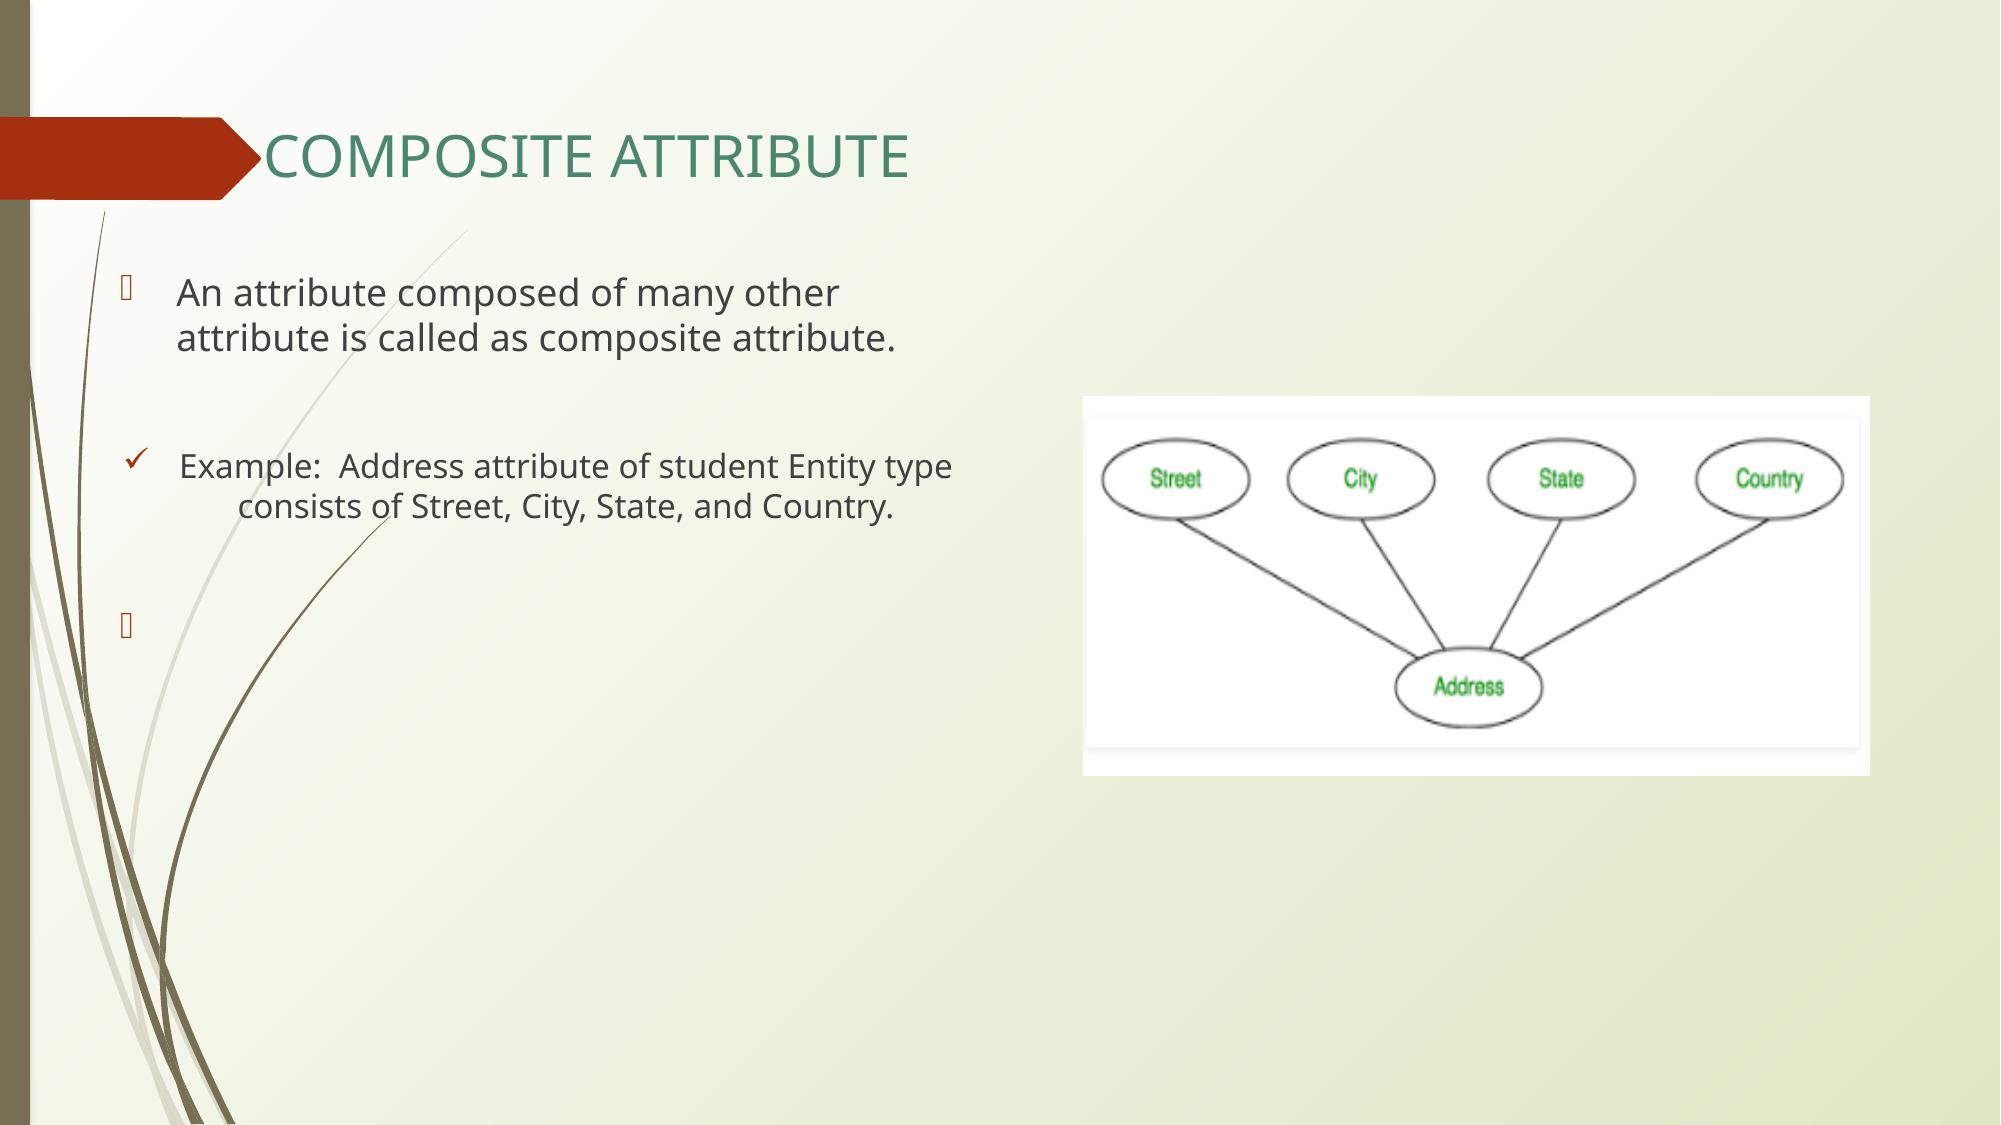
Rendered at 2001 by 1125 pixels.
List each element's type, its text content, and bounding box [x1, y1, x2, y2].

text_box An attribute composed of many other attribute is called as composite attribute. Example: Address attribute of student Entity type consists of Street, City, State, and Country. [105, 261, 972, 956]
text_box COMPOSITE ATTRIBUTE [249, 111, 1405, 203]
picture [1082, 396, 1870, 776]
